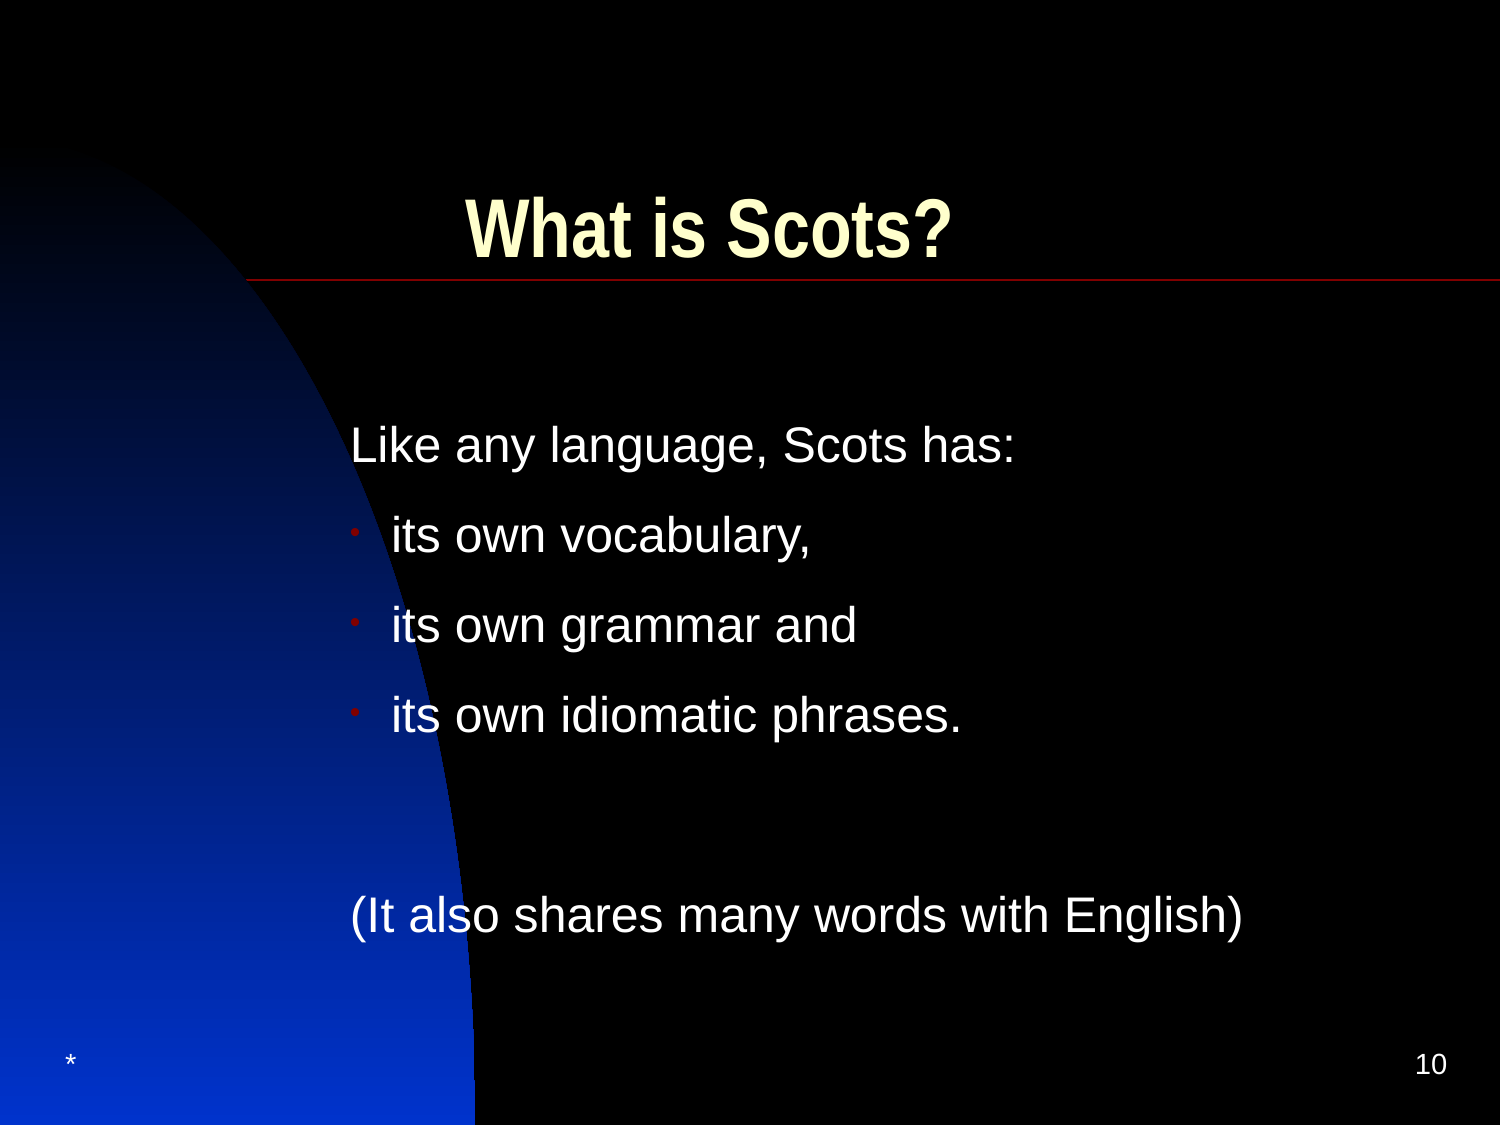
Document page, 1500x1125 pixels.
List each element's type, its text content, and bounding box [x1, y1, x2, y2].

text_box 10 [1438, 1024, 1463, 1100]
text_box * [49, 1024, 334, 1100]
title What is Scots? [450, 70, 1500, 282]
subtitle Like any language, Scots has: its own vocabulary, its own grammar and its own idiomatic phrases. (It also shares many words with English) [334, 375, 1438, 1125]
